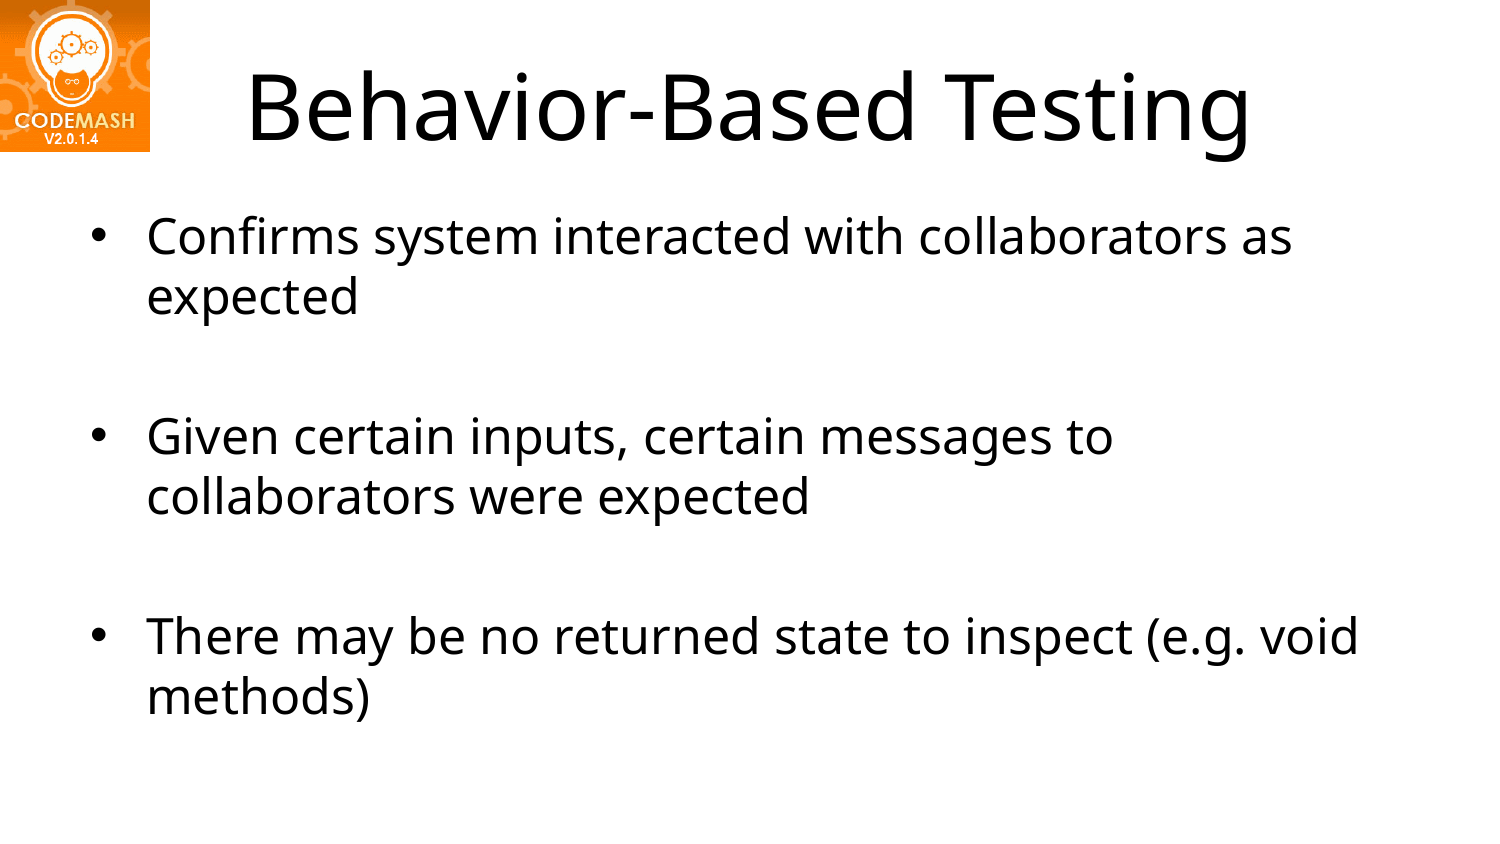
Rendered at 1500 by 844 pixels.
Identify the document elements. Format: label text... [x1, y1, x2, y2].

title Behavior-Based Testing [75, 33, 1425, 175]
picture [0, 0, 150, 152]
list Confirms system interacted with collaborators as expected Given certain inputs, certain messages to collaborators were expected There may be no returned state to inspect (e.g. void methods) [75, 196, 1425, 754]
